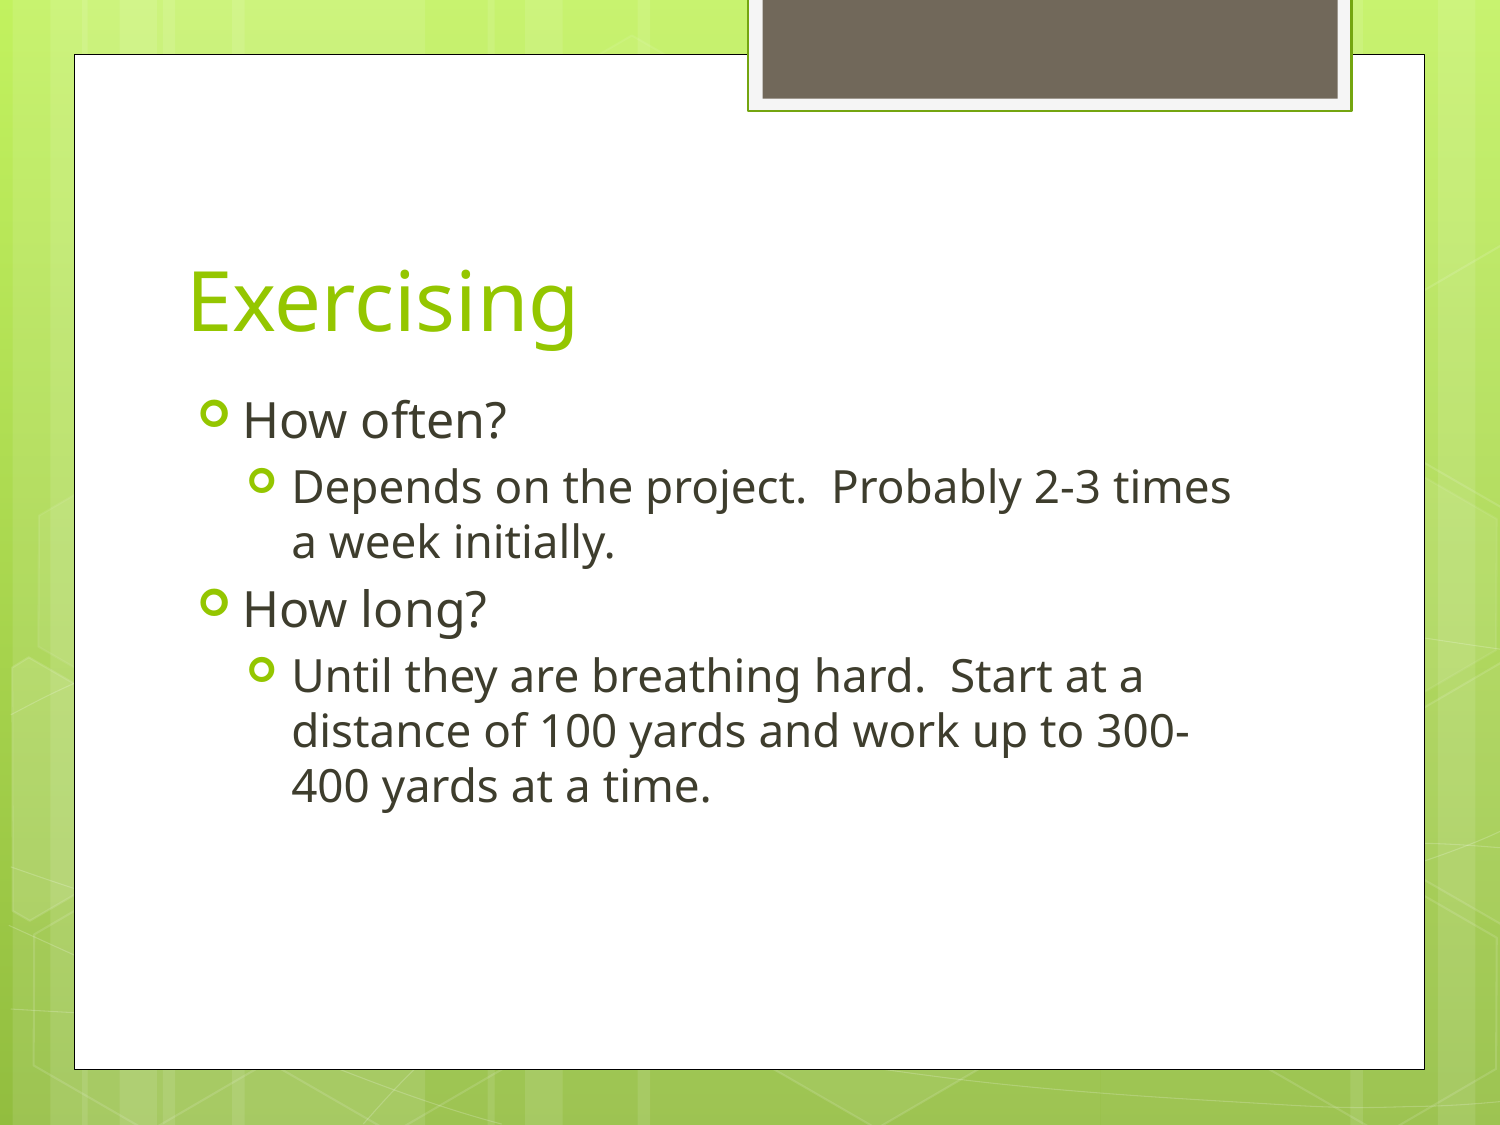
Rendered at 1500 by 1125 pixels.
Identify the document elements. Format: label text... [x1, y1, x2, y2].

title Exercising [171, 168, 1324, 357]
list How often? Depends on the project. Probably 2-3 times a week initially. How long? Until they are breathing hard. Start at a distance of 100 yards and work up to 300-400 yards at a time. [171, 381, 1283, 957]
